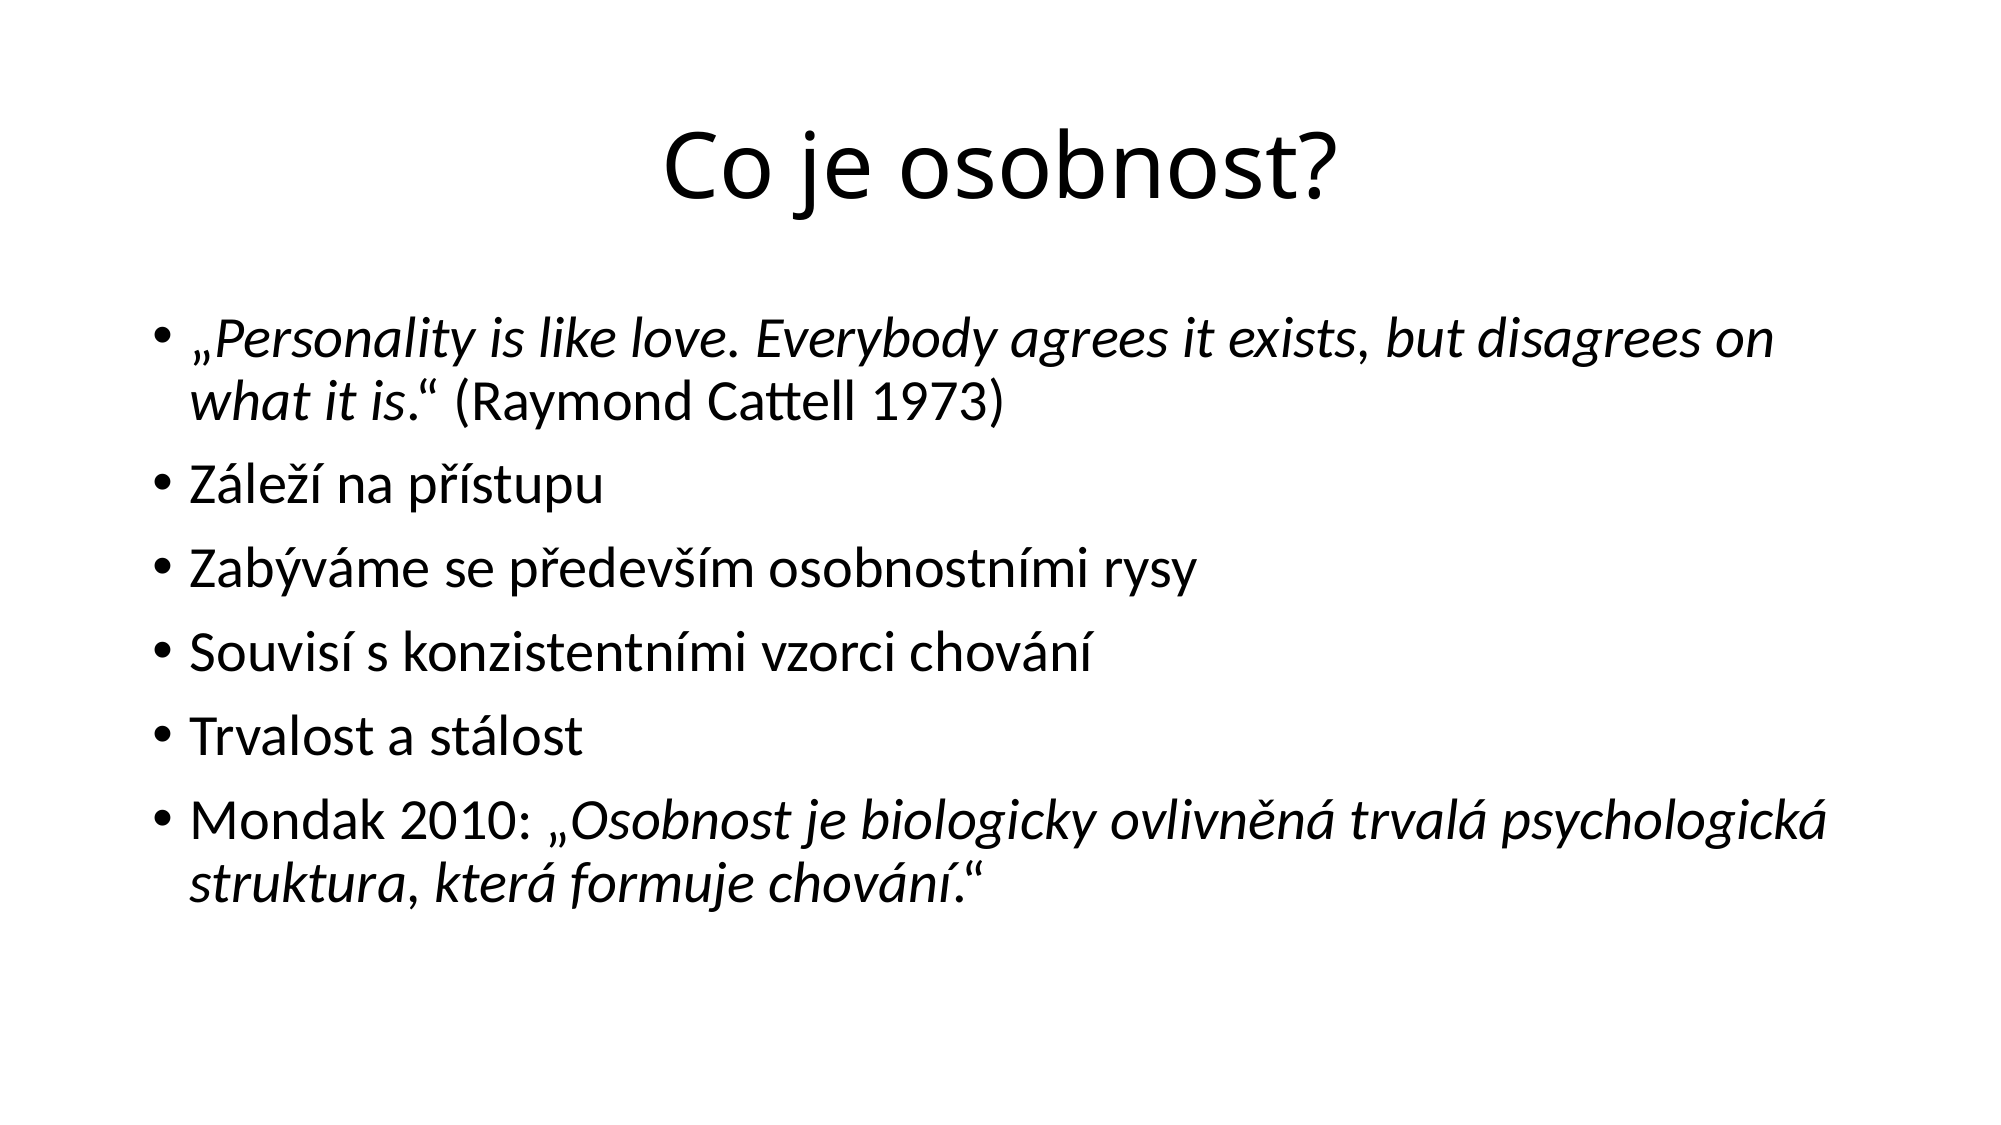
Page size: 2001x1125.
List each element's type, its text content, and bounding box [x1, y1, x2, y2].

list „Personality is like love. Everybody agrees it exists, but disagrees on what it is.“ (Raymond Cattell 1973) Záleží na přístupu Zabýváme se především osobnostními rysy Souvisí s konzistentními vzorci chování Trvalost a stálost Mondak 2010: „Osobnost je biologicky ovlivněná trvalá psychologická struktura, která formuje chování.“ [137, 299, 1863, 1014]
title Co je osobnost? [137, 59, 1863, 278]
